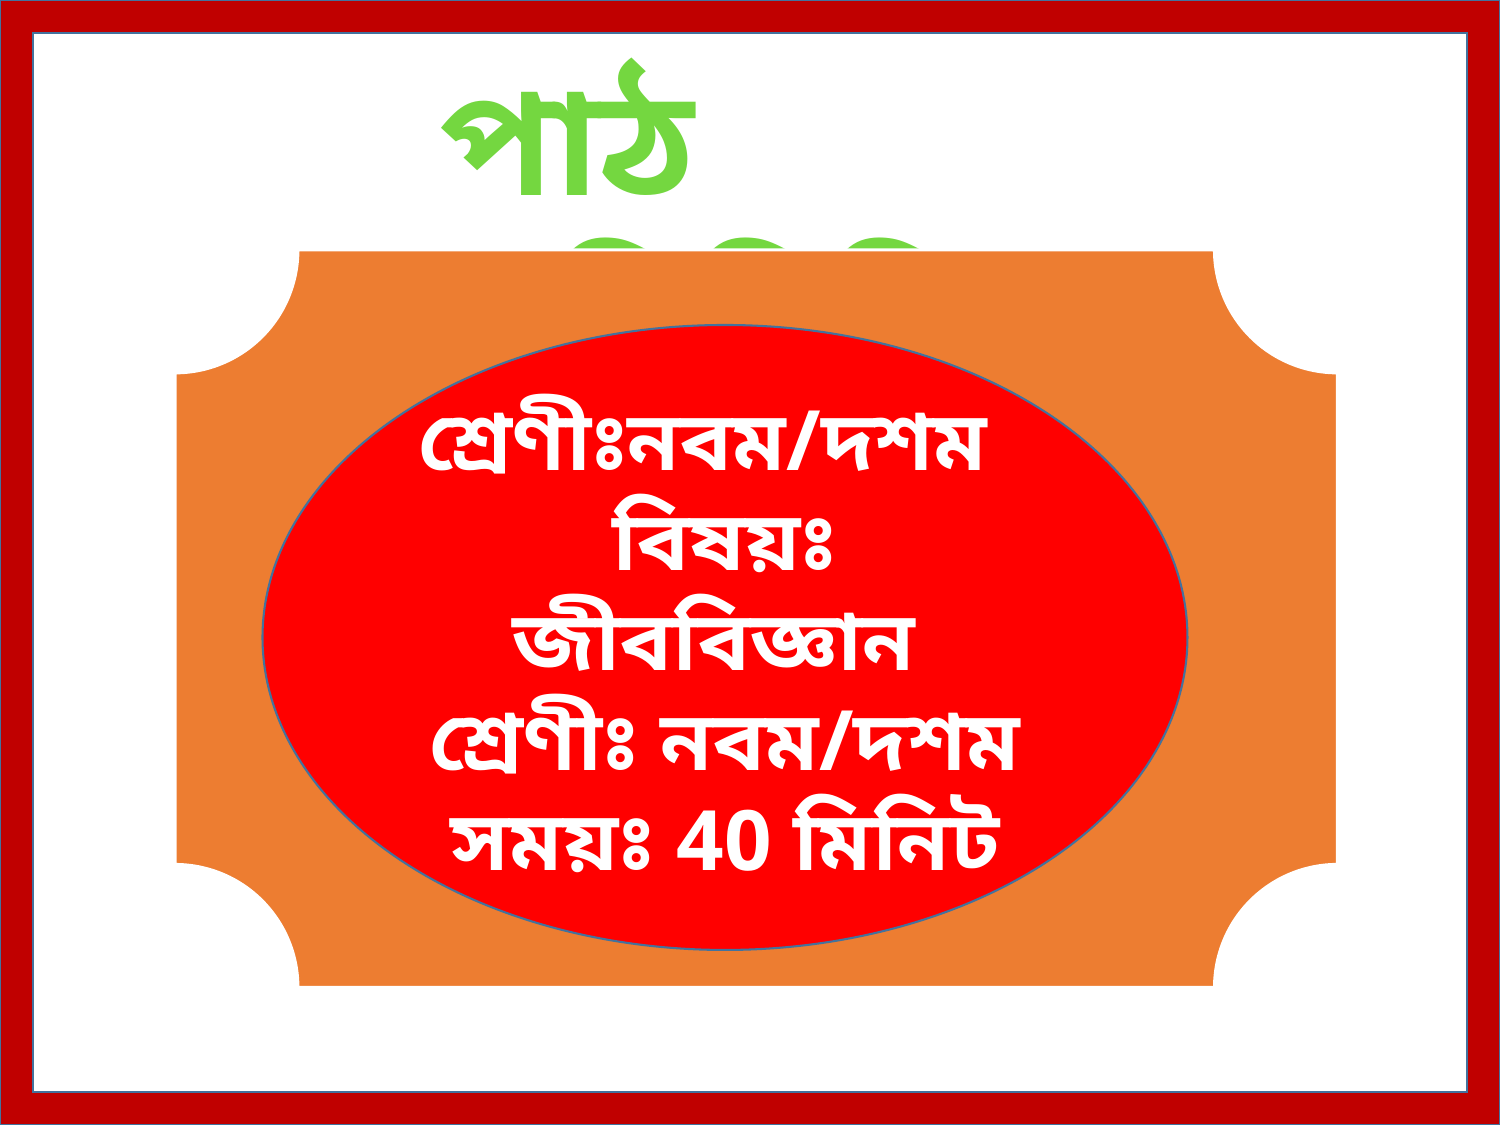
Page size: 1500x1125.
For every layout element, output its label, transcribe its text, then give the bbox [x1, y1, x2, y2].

text_box পাঠ পরিচিতি [425, 38, 1125, 248]
text_box [173, 248, 1340, 989]
text_box [0, 0, 1500, 1125]
text_box শ্রেণীঃনবম/দশম বিষয়ঃ জীববিজ্ঞান শ্রেণীঃ নবম/দশম সময়ঃ 40 মিনিট [261, 323, 1189, 951]
